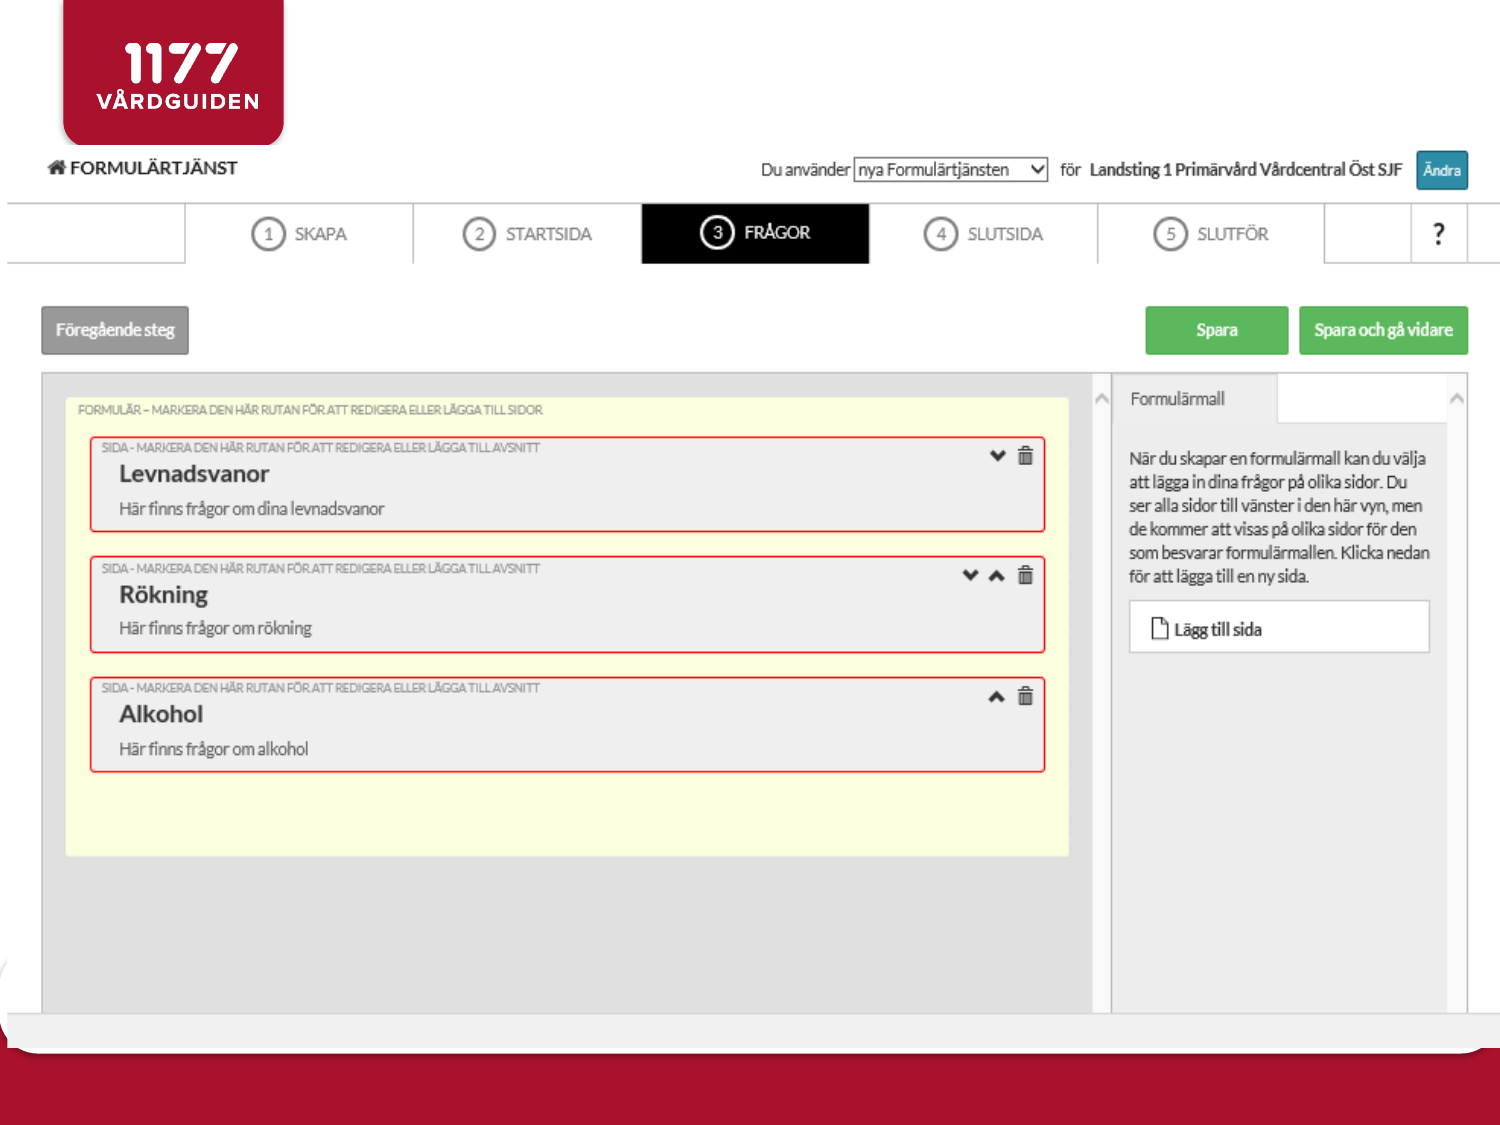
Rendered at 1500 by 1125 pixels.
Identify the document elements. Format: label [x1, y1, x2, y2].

picture [7, 145, 1500, 1049]
picture [96, 43, 258, 109]
